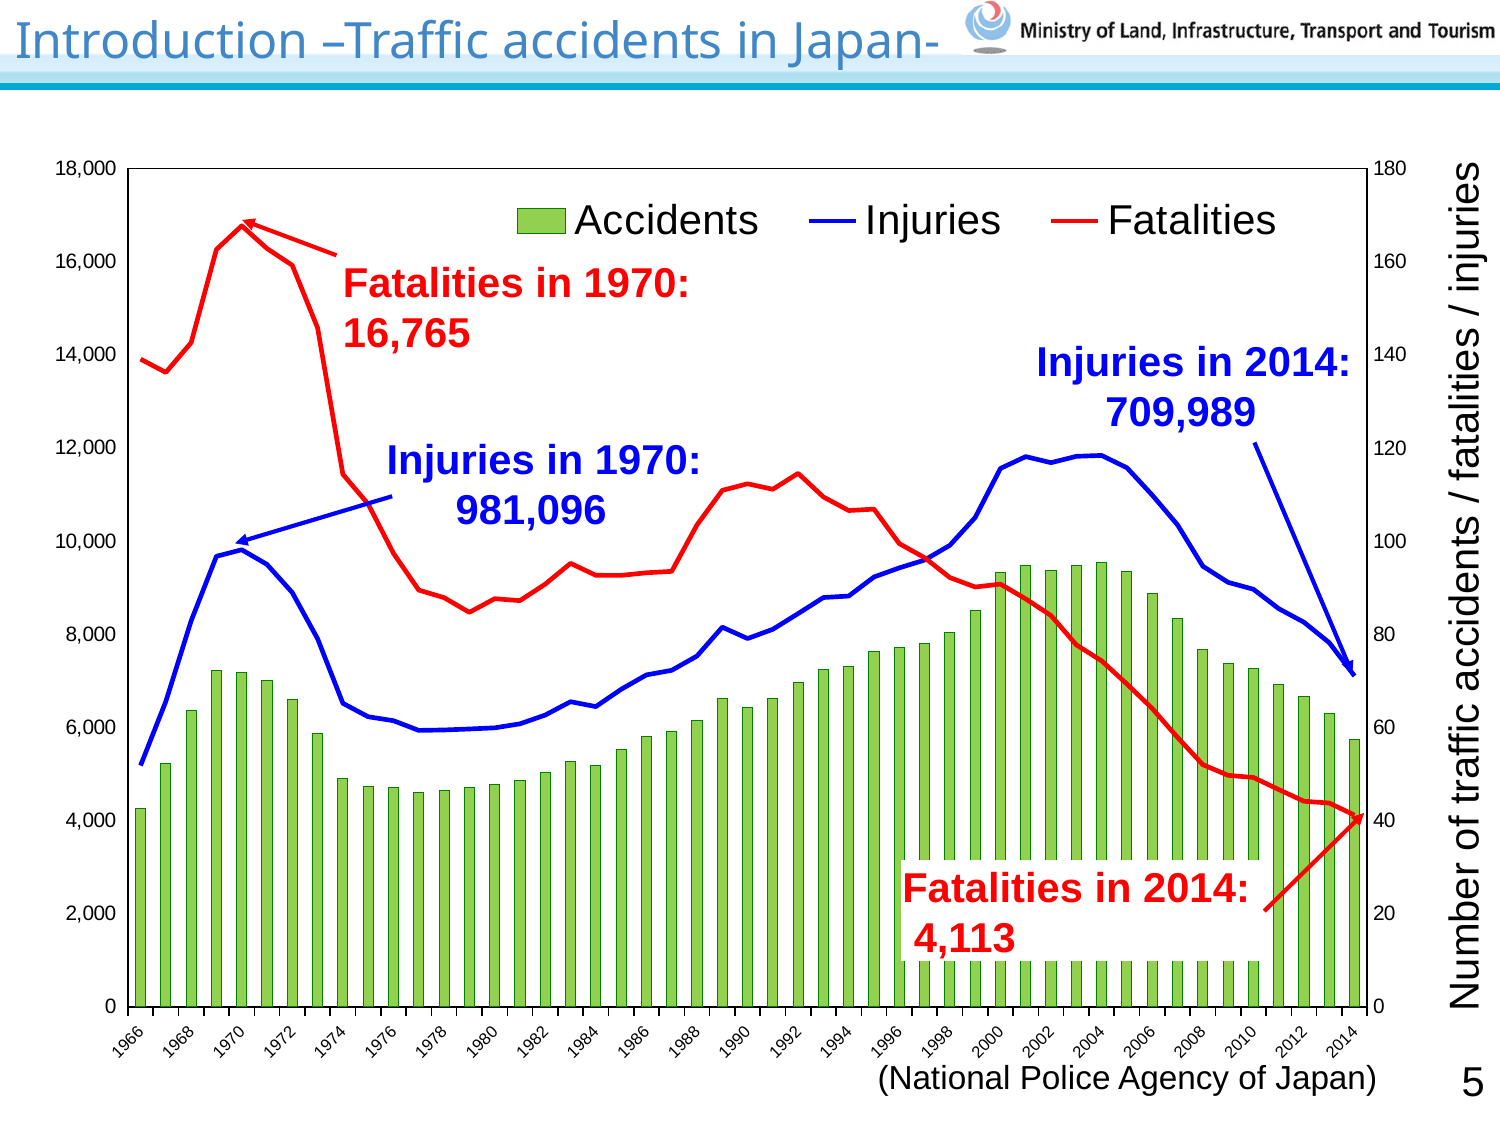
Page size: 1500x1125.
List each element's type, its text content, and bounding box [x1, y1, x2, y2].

picture [0, 0, 1500, 82]
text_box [1263, 812, 1365, 912]
chart [24, 140, 1472, 1071]
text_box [1254, 442, 1353, 674]
slide_number 5 [1149, 1046, 1500, 1125]
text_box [241, 219, 337, 256]
text_box Number of traffic accidents / fatalities / injuries [1436, 125, 1487, 1046]
text_box (National Police Agency of Japan) [820, 1080, 1149, 1096]
title Introduction –Traffic accidents in Japan- [0, 0, 1152, 79]
